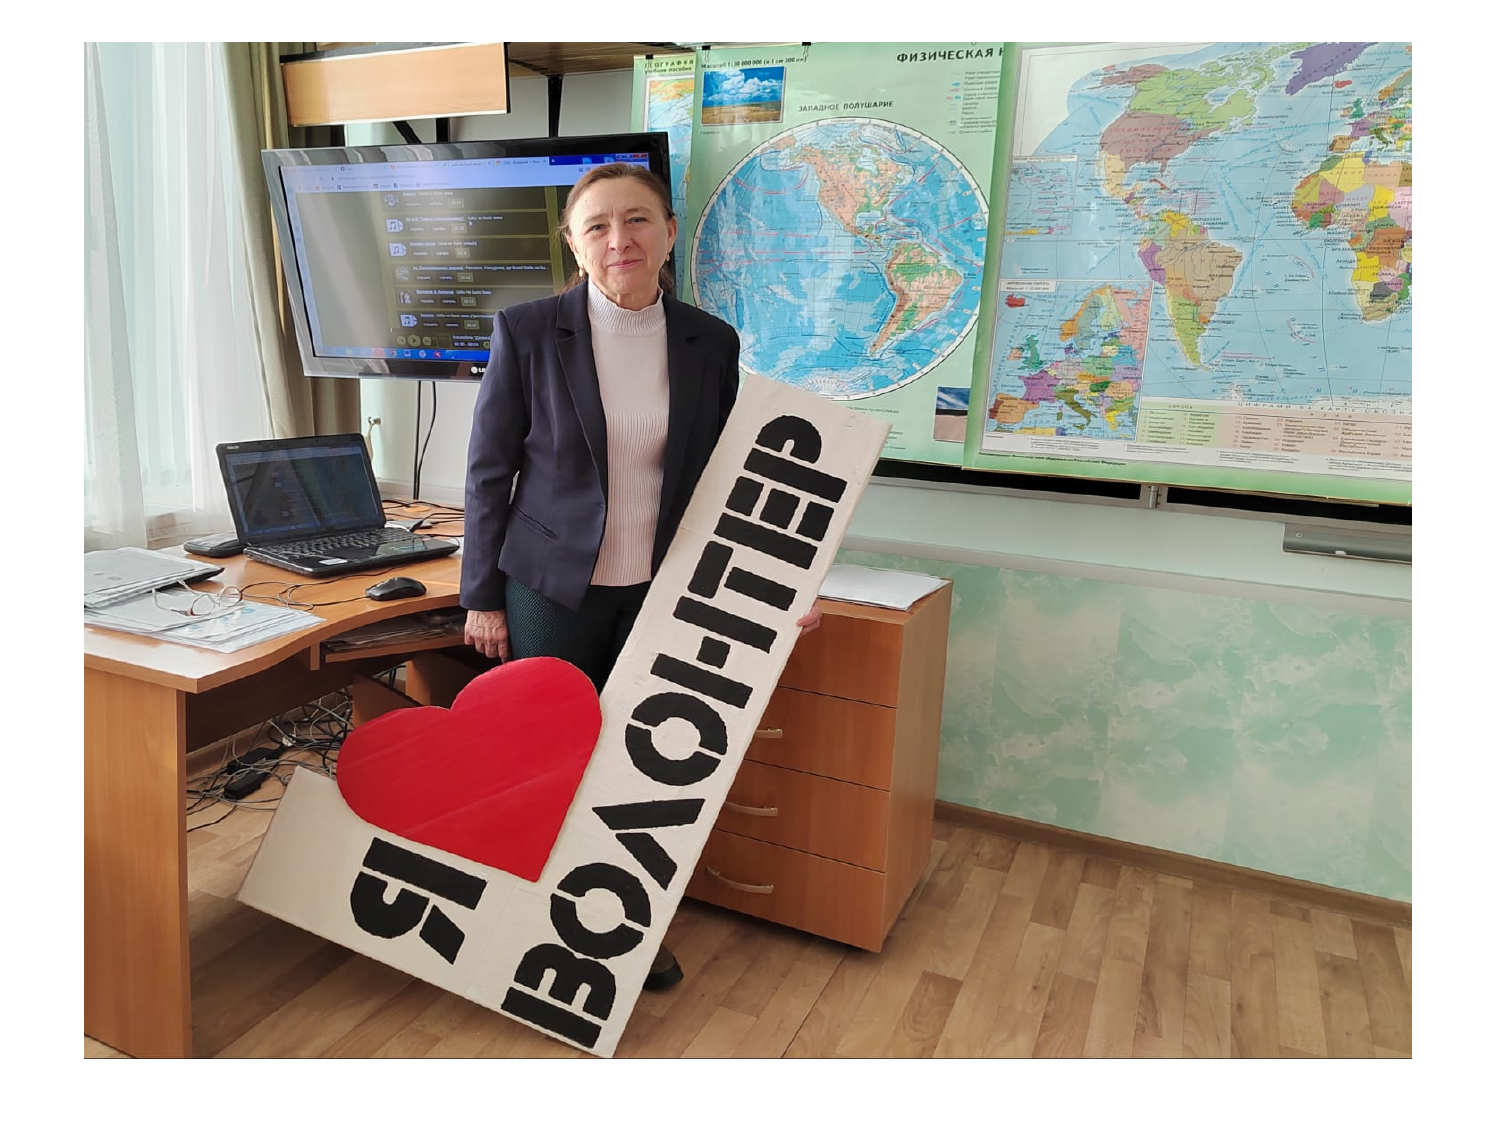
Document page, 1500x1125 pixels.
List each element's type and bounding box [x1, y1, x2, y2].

picture [84, 42, 1412, 1059]
